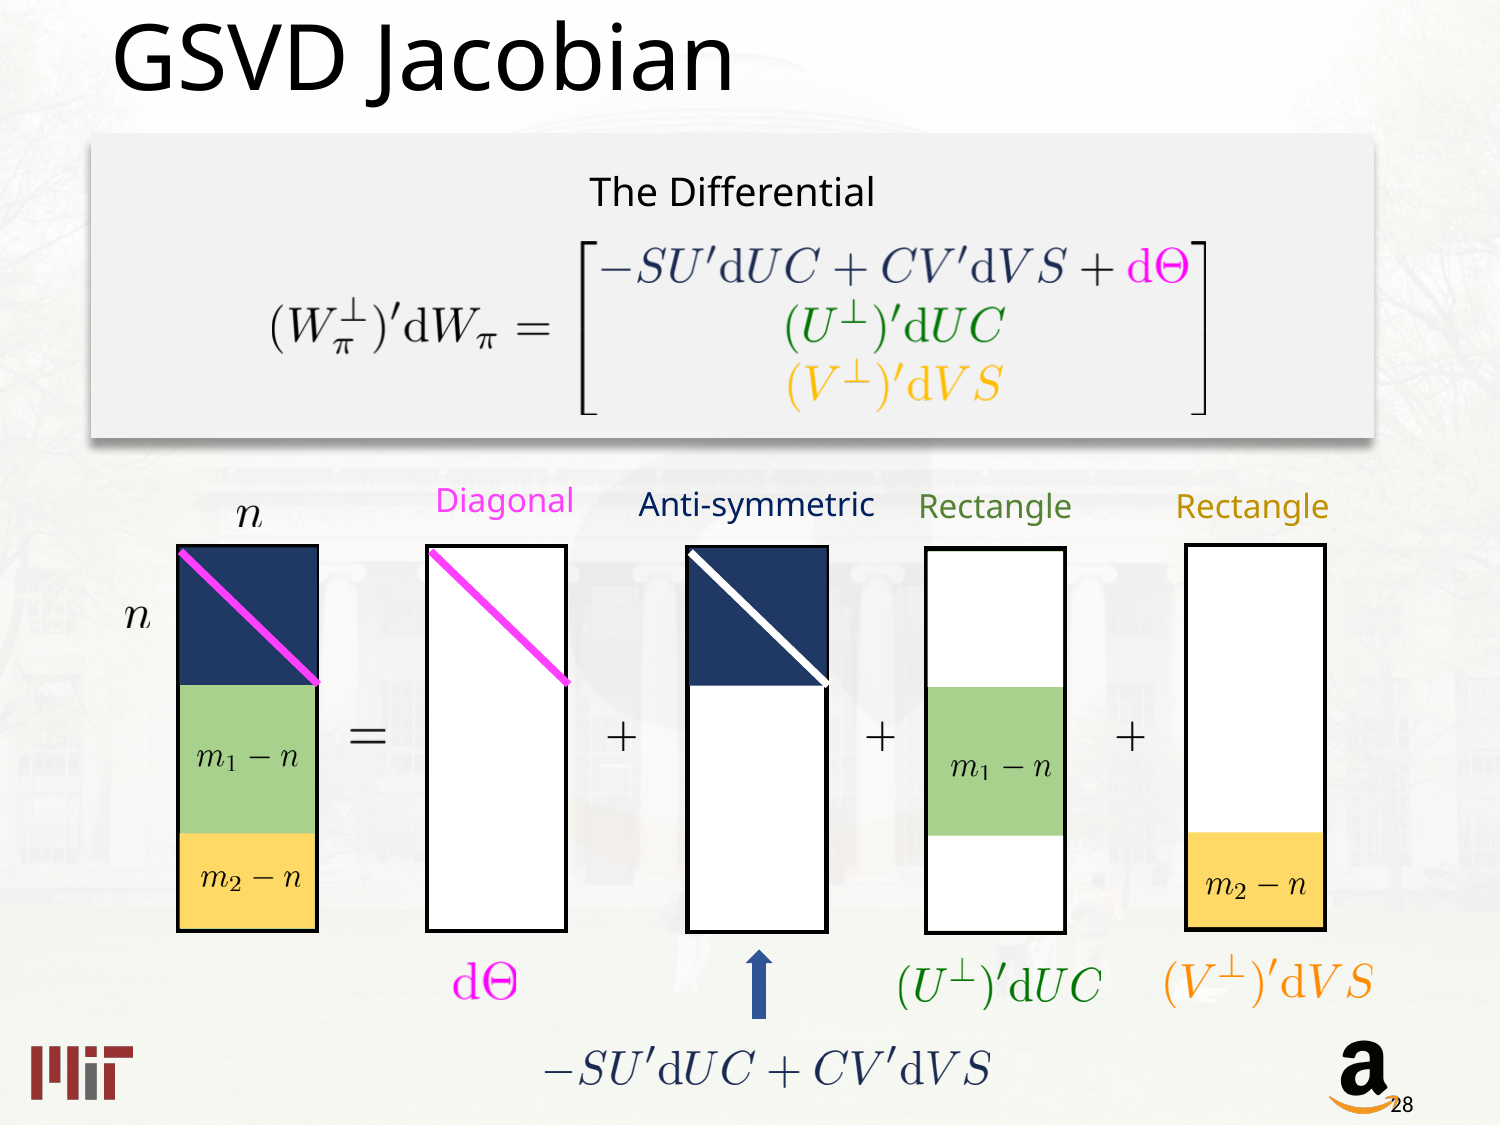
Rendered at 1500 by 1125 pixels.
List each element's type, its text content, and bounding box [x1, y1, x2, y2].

picture [453, 960, 516, 1000]
picture [236, 505, 262, 527]
picture [196, 750, 298, 771]
text_box [1185, 544, 1326, 931]
text_box [179, 833, 315, 929]
text_box [426, 555, 567, 932]
picture [272, 240, 1206, 415]
picture [899, 957, 1101, 1010]
text_box [928, 835, 1064, 931]
text_box [178, 546, 318, 676]
picture [350, 728, 386, 744]
picture [200, 871, 301, 891]
picture [949, 760, 1051, 780]
text_box [426, 545, 567, 675]
picture [866, 721, 895, 751]
text_box The Differential [90, 132, 1375, 439]
text_box Diagonal [420, 472, 590, 527]
text_box [927, 551, 1064, 688]
text_box [176, 547, 323, 689]
title GSVD Jacobian [95, 0, 1390, 170]
text_box [925, 548, 1066, 934]
picture [1164, 953, 1373, 1008]
text_box [688, 558, 821, 687]
text_box [1188, 832, 1324, 928]
text_box [686, 556, 828, 933]
text_box Anti-symmetric [623, 476, 891, 531]
picture [607, 721, 636, 751]
picture [544, 1045, 990, 1089]
text_box [426, 547, 573, 689]
text_box Rectangle [903, 478, 1088, 533]
text_box [177, 556, 318, 932]
picture [1116, 721, 1145, 751]
picture [1205, 878, 1306, 899]
text_box [178, 557, 311, 686]
text_box [686, 547, 833, 690]
text_box [693, 547, 828, 677]
picture [125, 606, 150, 628]
picture [26, 1042, 137, 1103]
text_box Rectangle [1160, 477, 1345, 533]
text_box [744, 948, 775, 1020]
